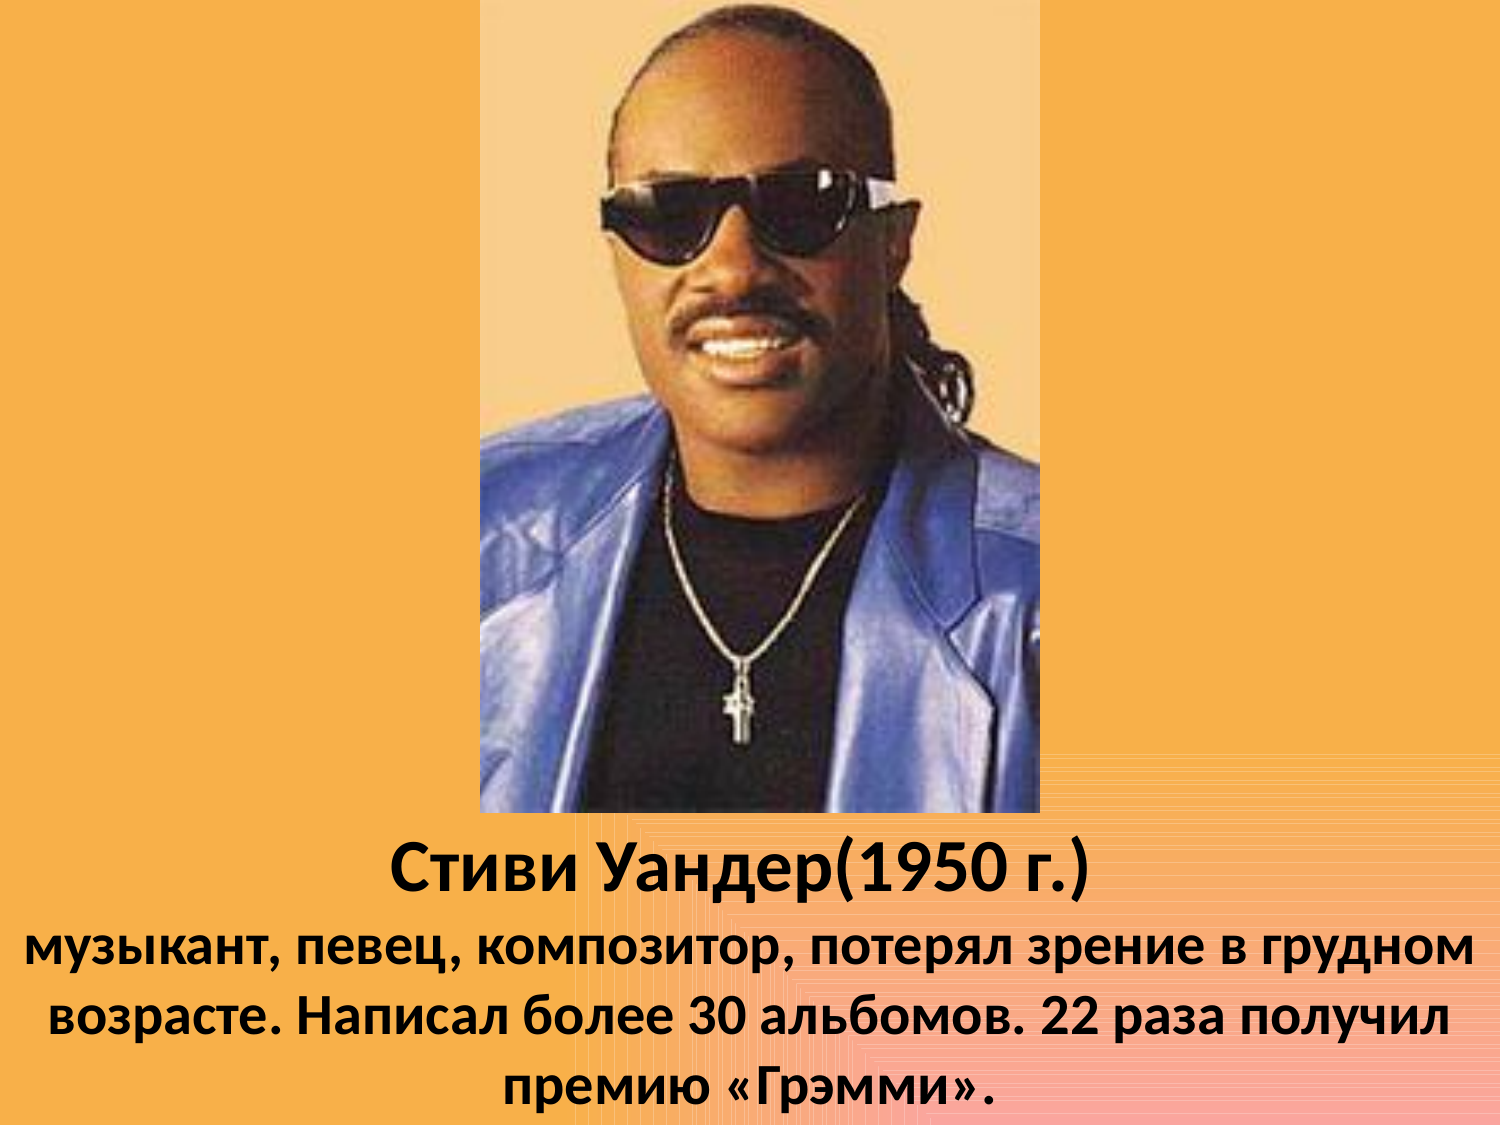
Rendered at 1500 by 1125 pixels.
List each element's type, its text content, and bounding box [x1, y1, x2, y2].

text_box Стиви Уандер(1950 г.) музыкант, певец, композитор, потерял зрение в грудном возрасте. Написал более 30 альбомов. 22 раза получил премию «Грэмми». [0, 808, 1500, 1125]
picture [480, 0, 1040, 813]
